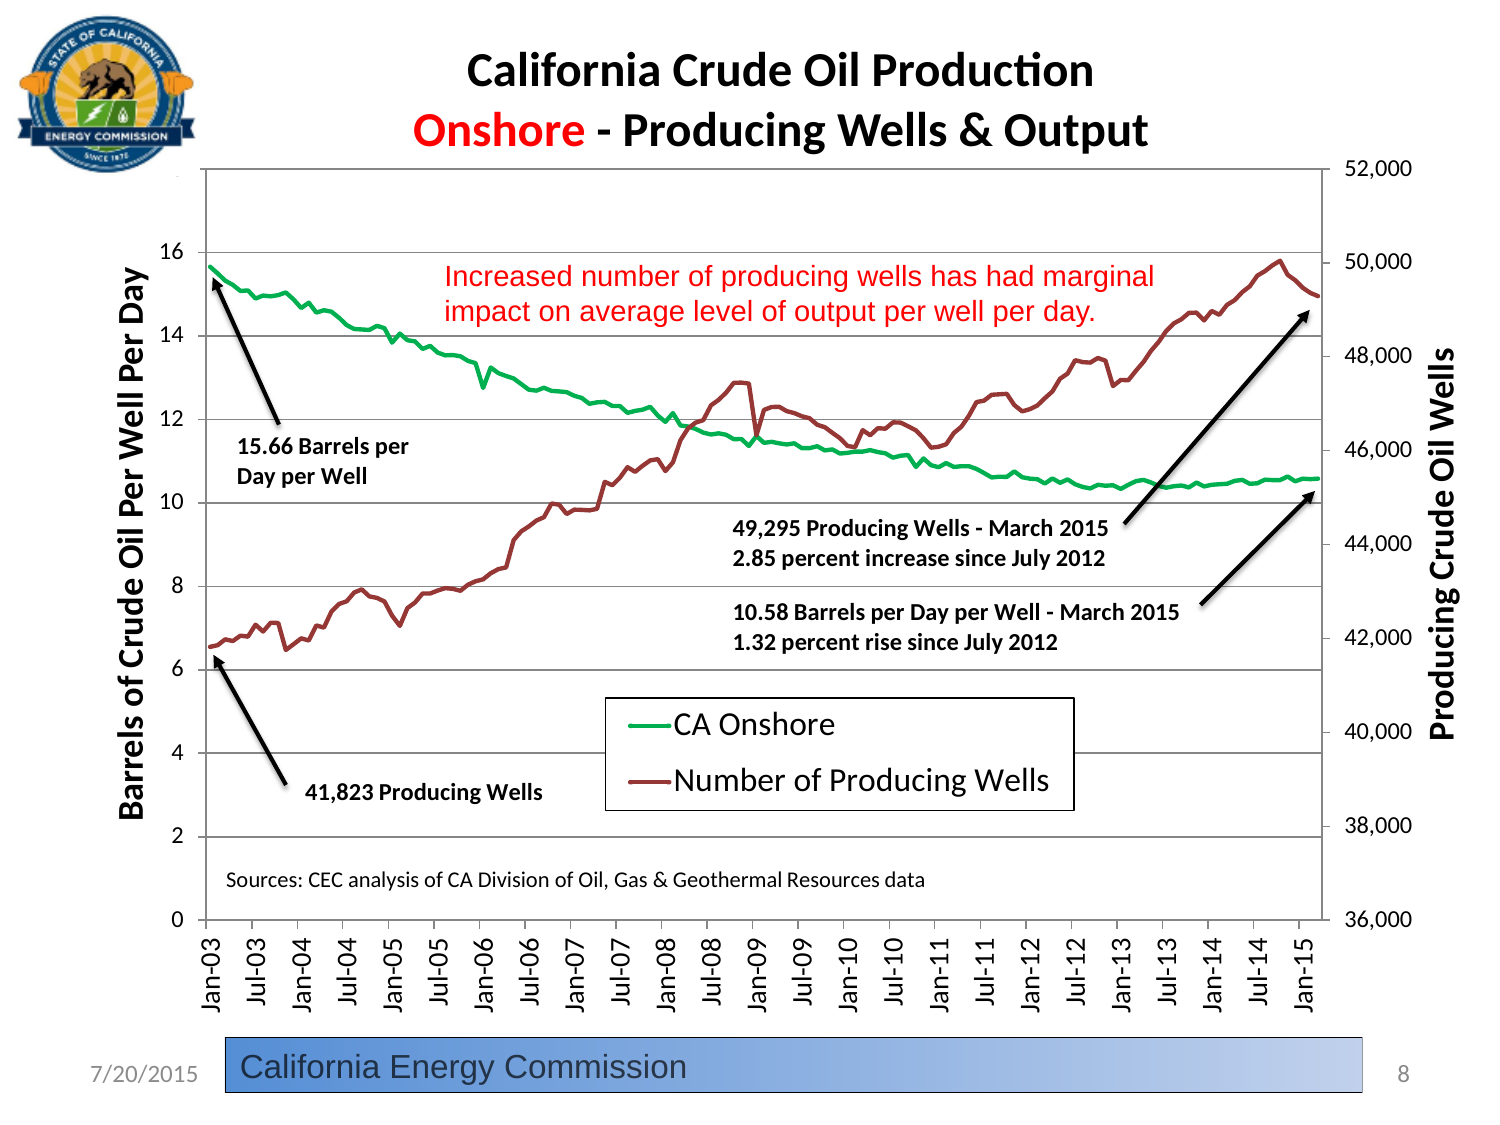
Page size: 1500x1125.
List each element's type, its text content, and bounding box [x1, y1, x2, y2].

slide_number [75, 1042, 425, 1103]
text_box California Energy Commission [224, 1038, 1363, 1093]
picture [12, 12, 1476, 1031]
slide_number 8 [1074, 1042, 1425, 1103]
